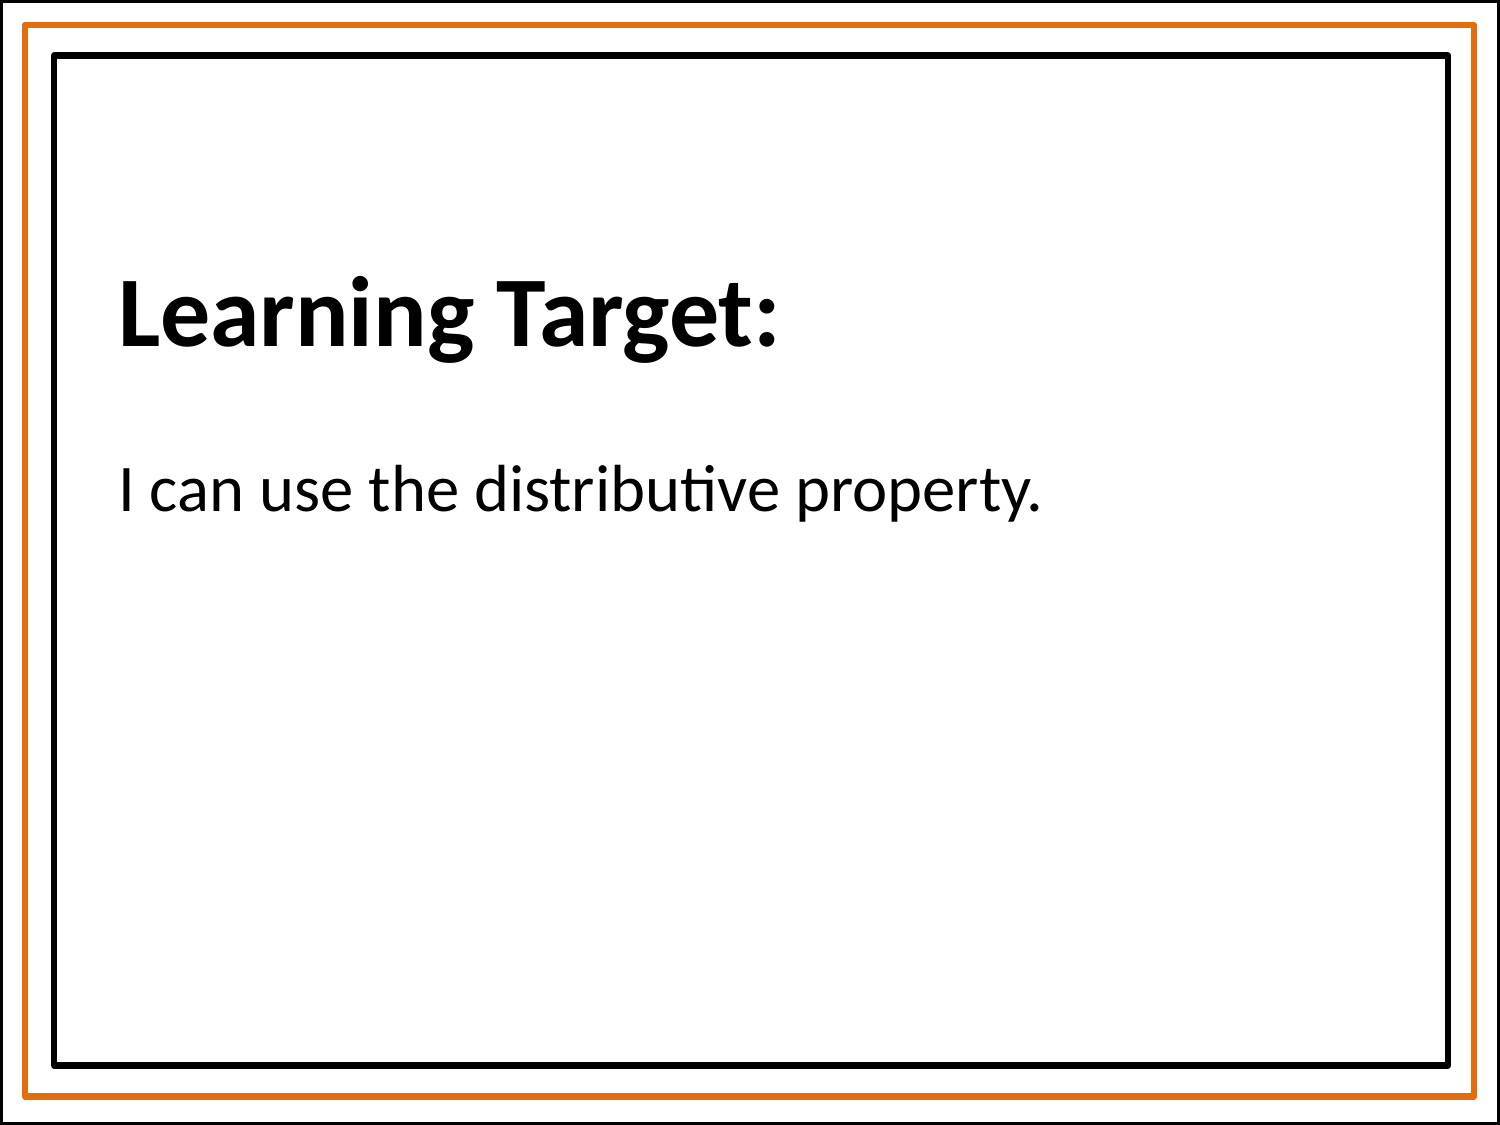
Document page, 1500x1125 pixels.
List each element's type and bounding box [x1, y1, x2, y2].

text_box [23, 23, 1476, 1099]
text_box [0, 0, 1500, 1125]
text_box [52, 53, 1450, 1068]
